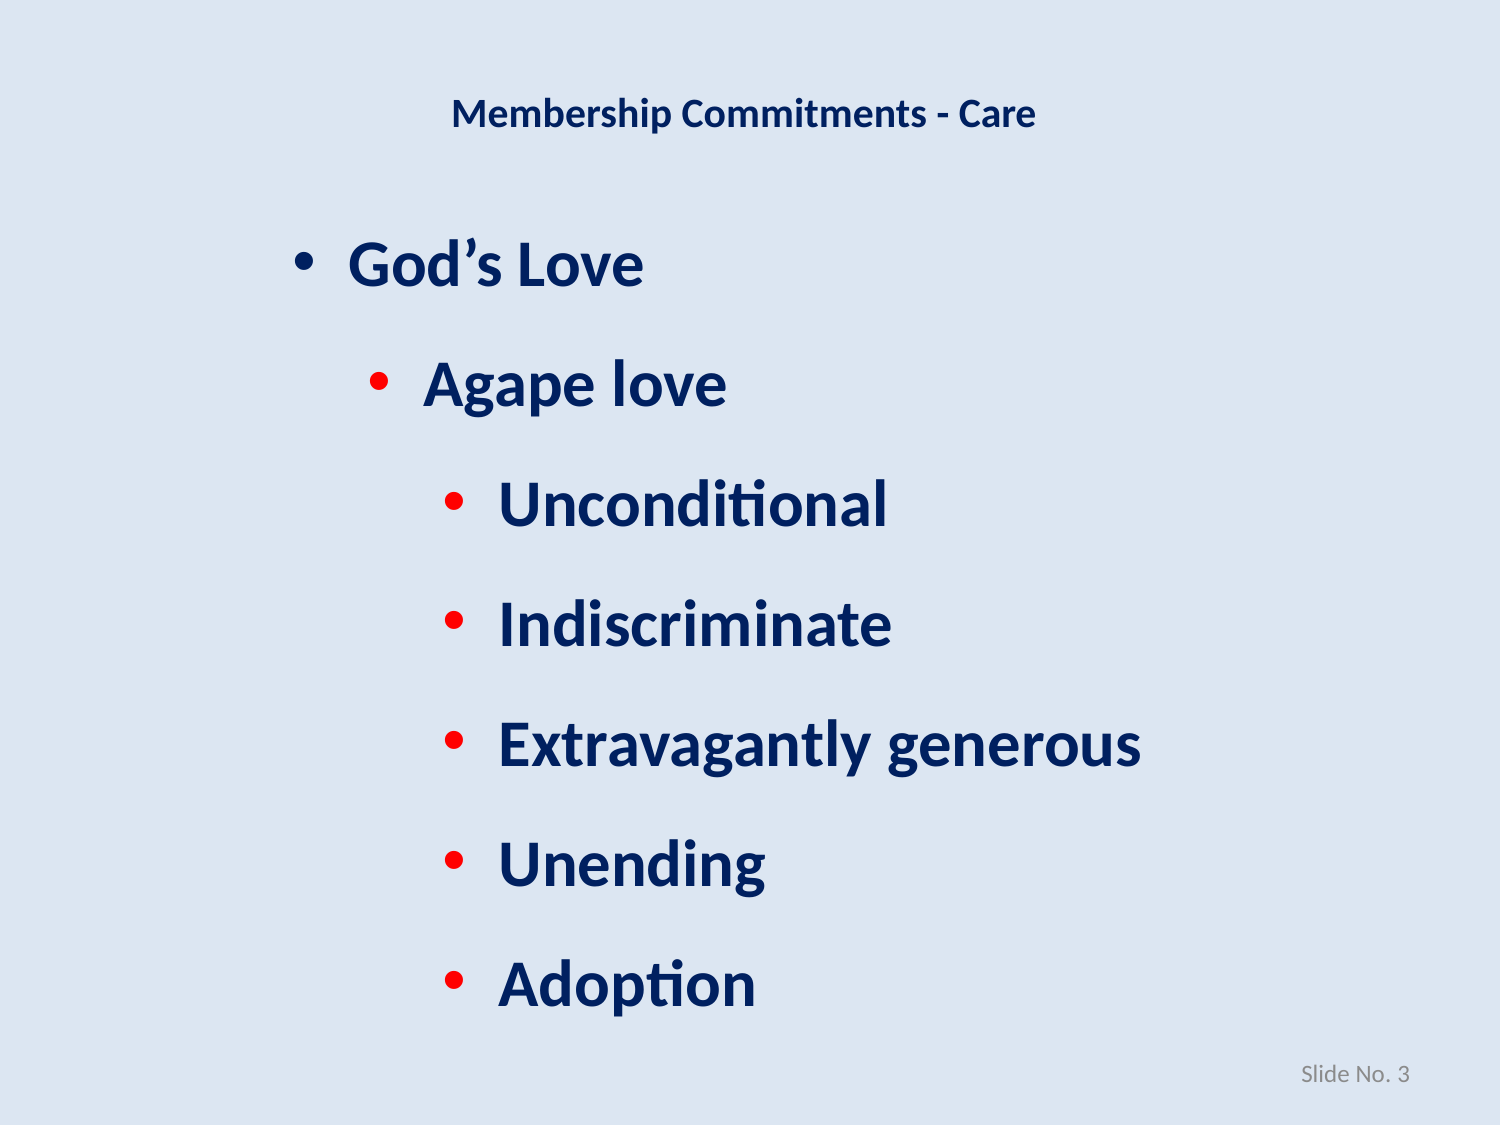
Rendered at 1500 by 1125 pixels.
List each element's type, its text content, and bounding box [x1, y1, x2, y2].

slide_number Slide No. 3 [1074, 1042, 1425, 1103]
text_box Membership Commitments - Care [16, 76, 1473, 186]
text_box God’s Love Agape love Unconditional Indiscriminate Extravagantly generous Unending Adoption [275, 171, 1500, 1002]
